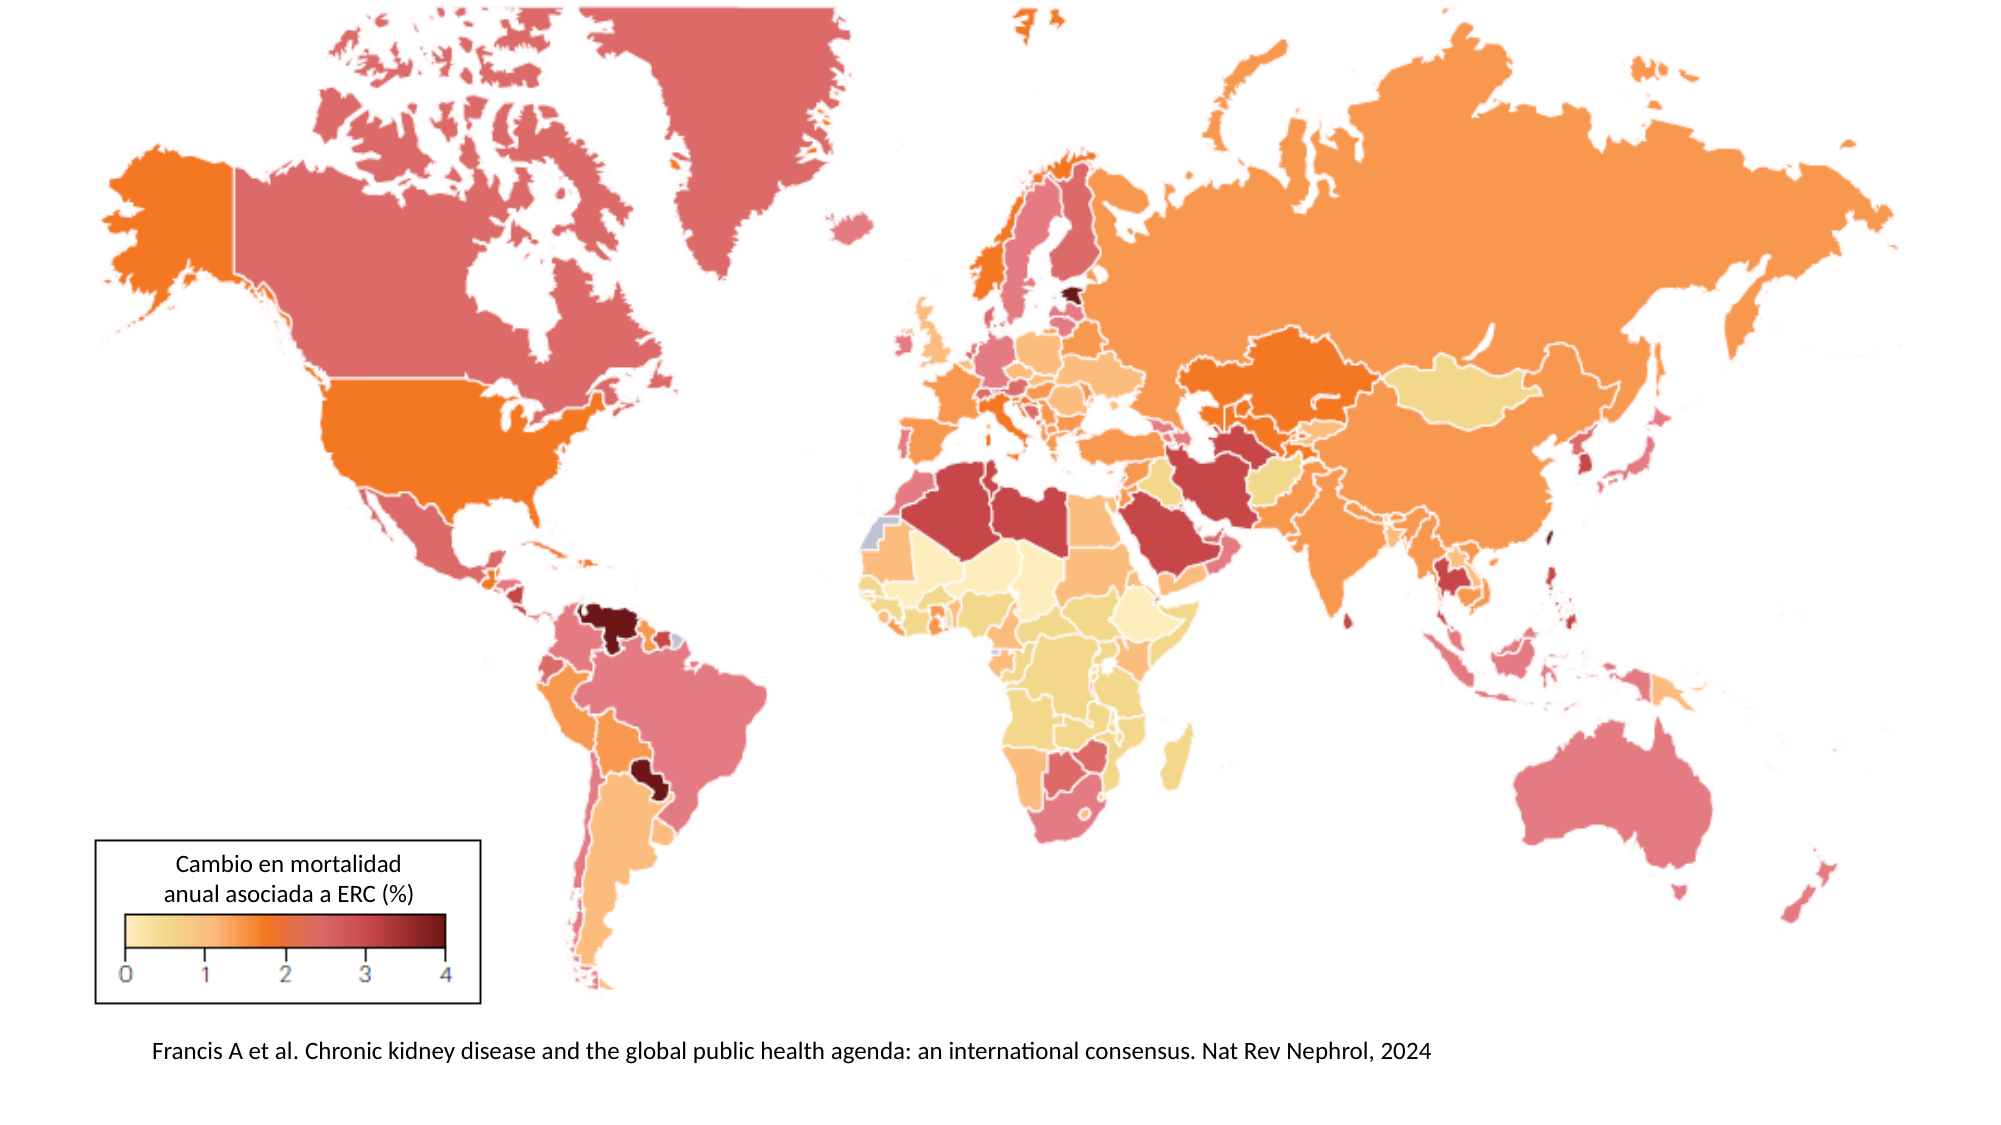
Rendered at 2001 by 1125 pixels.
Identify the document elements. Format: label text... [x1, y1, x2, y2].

picture [84, 3, 1916, 1014]
text_box Francis A et al. Chronic kidney disease and the global public health agenda: an international consensus. Nat Rev Nephrol, 2024 [136, 1015, 1863, 1085]
